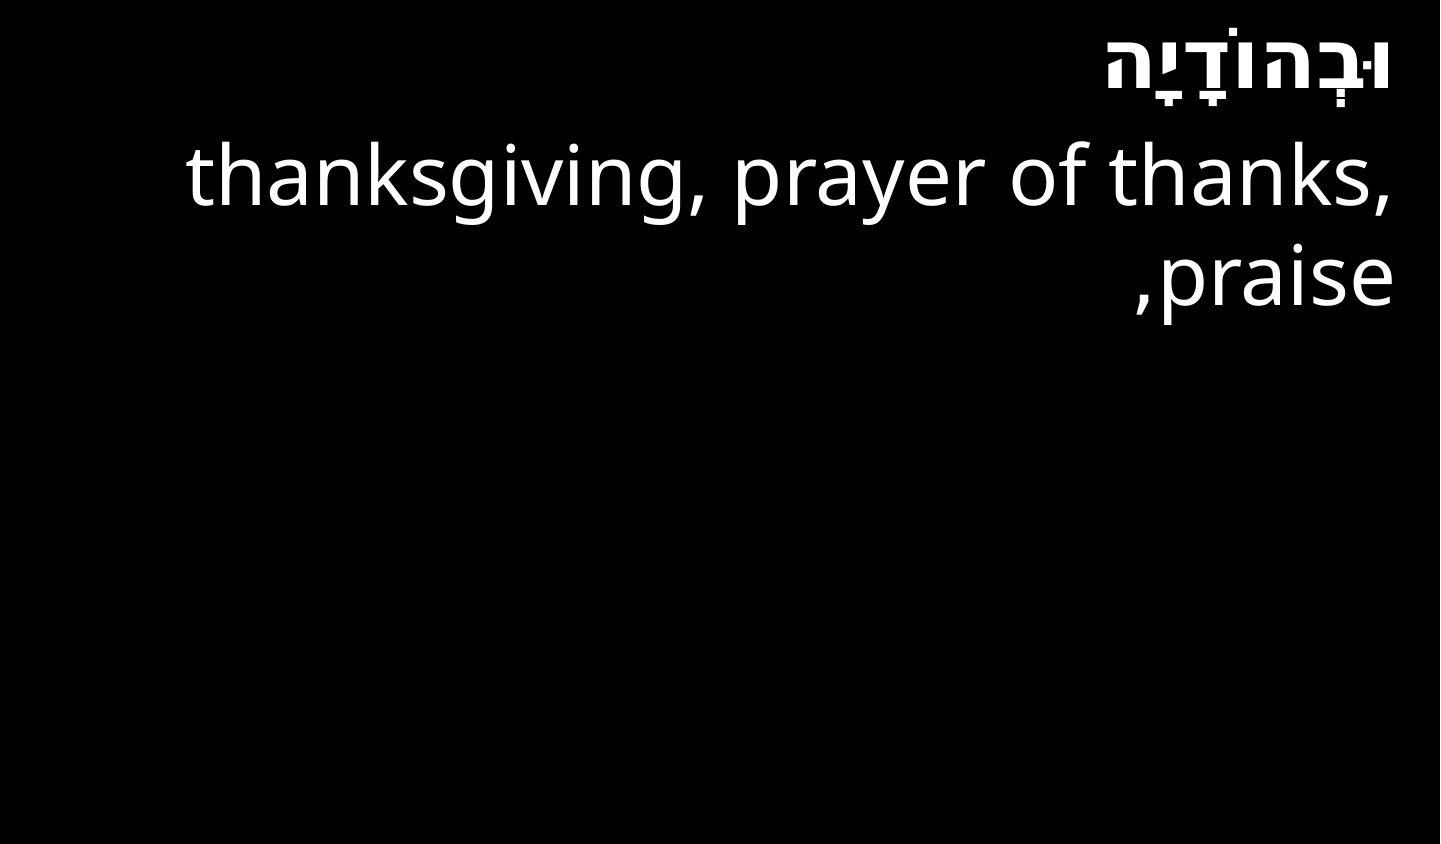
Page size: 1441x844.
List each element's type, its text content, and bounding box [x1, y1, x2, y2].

subtitle וּבְהוֹדָיָה thanksgiving, prayer of thanks, praise, [32, 0, 1408, 844]
